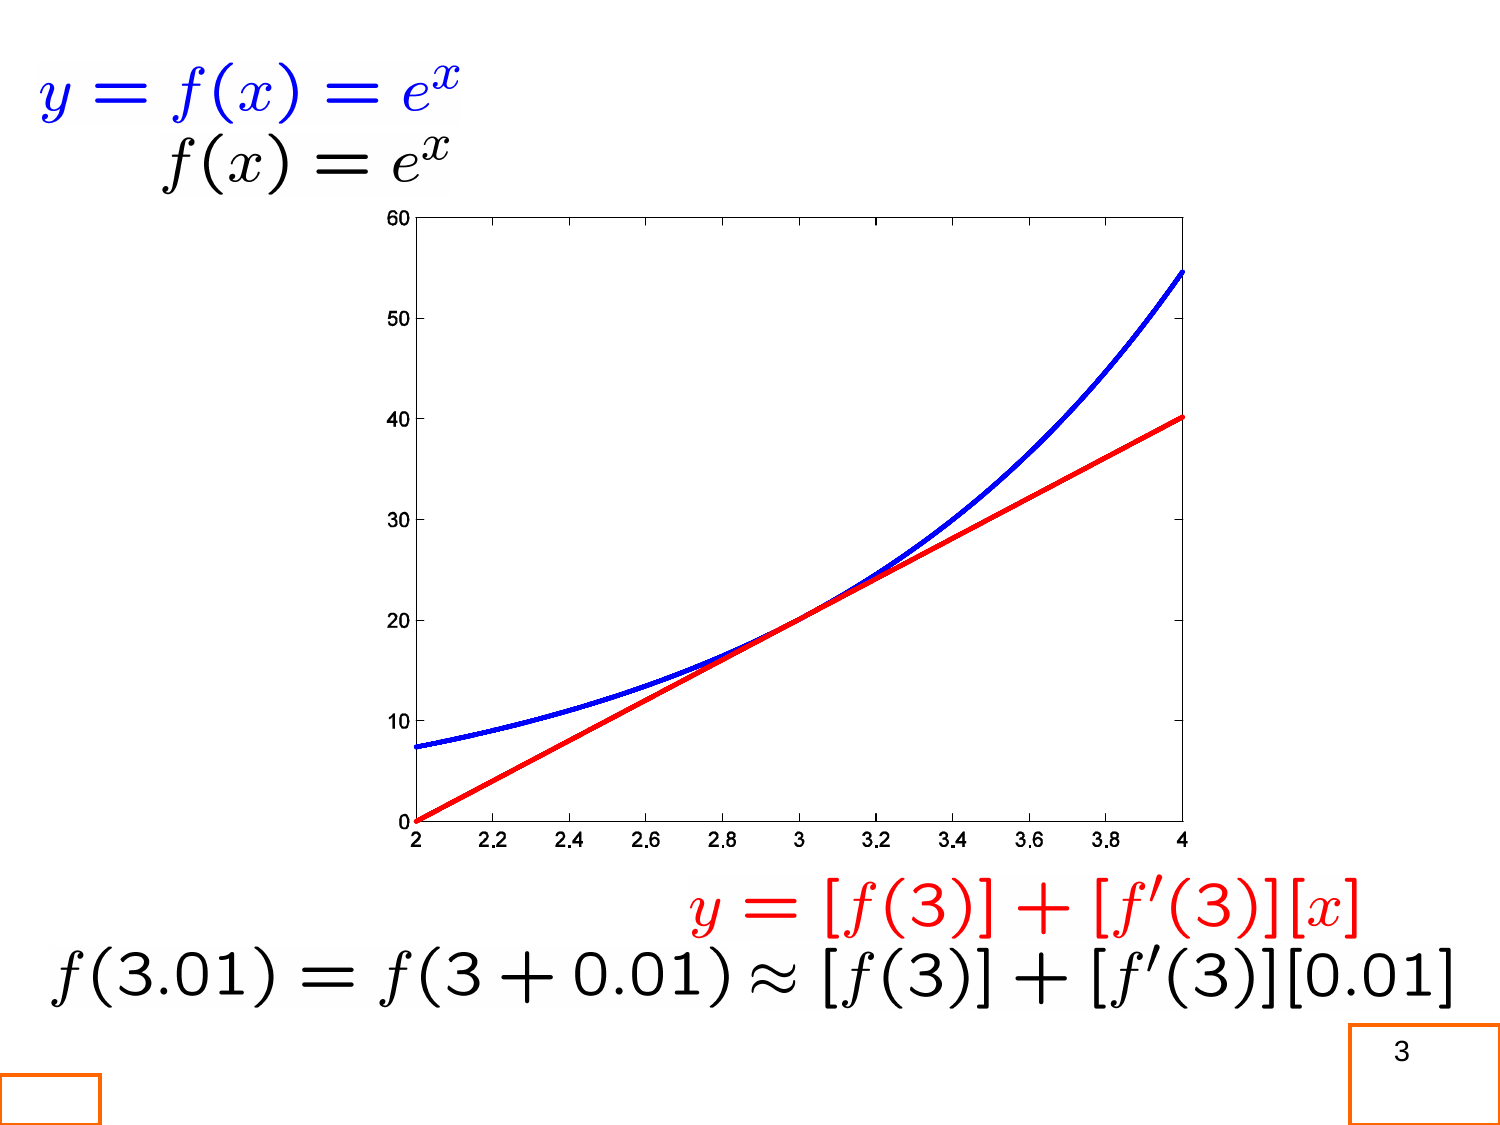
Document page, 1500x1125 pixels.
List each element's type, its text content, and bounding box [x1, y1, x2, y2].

picture [749, 944, 1452, 1011]
picture [49, 946, 730, 1010]
text_box [1349, 1025, 1500, 1125]
slide_number 3 [1074, 1024, 1425, 1103]
picture [161, 133, 1358, 940]
picture [37, 62, 460, 125]
text_box [0, 1074, 100, 1125]
